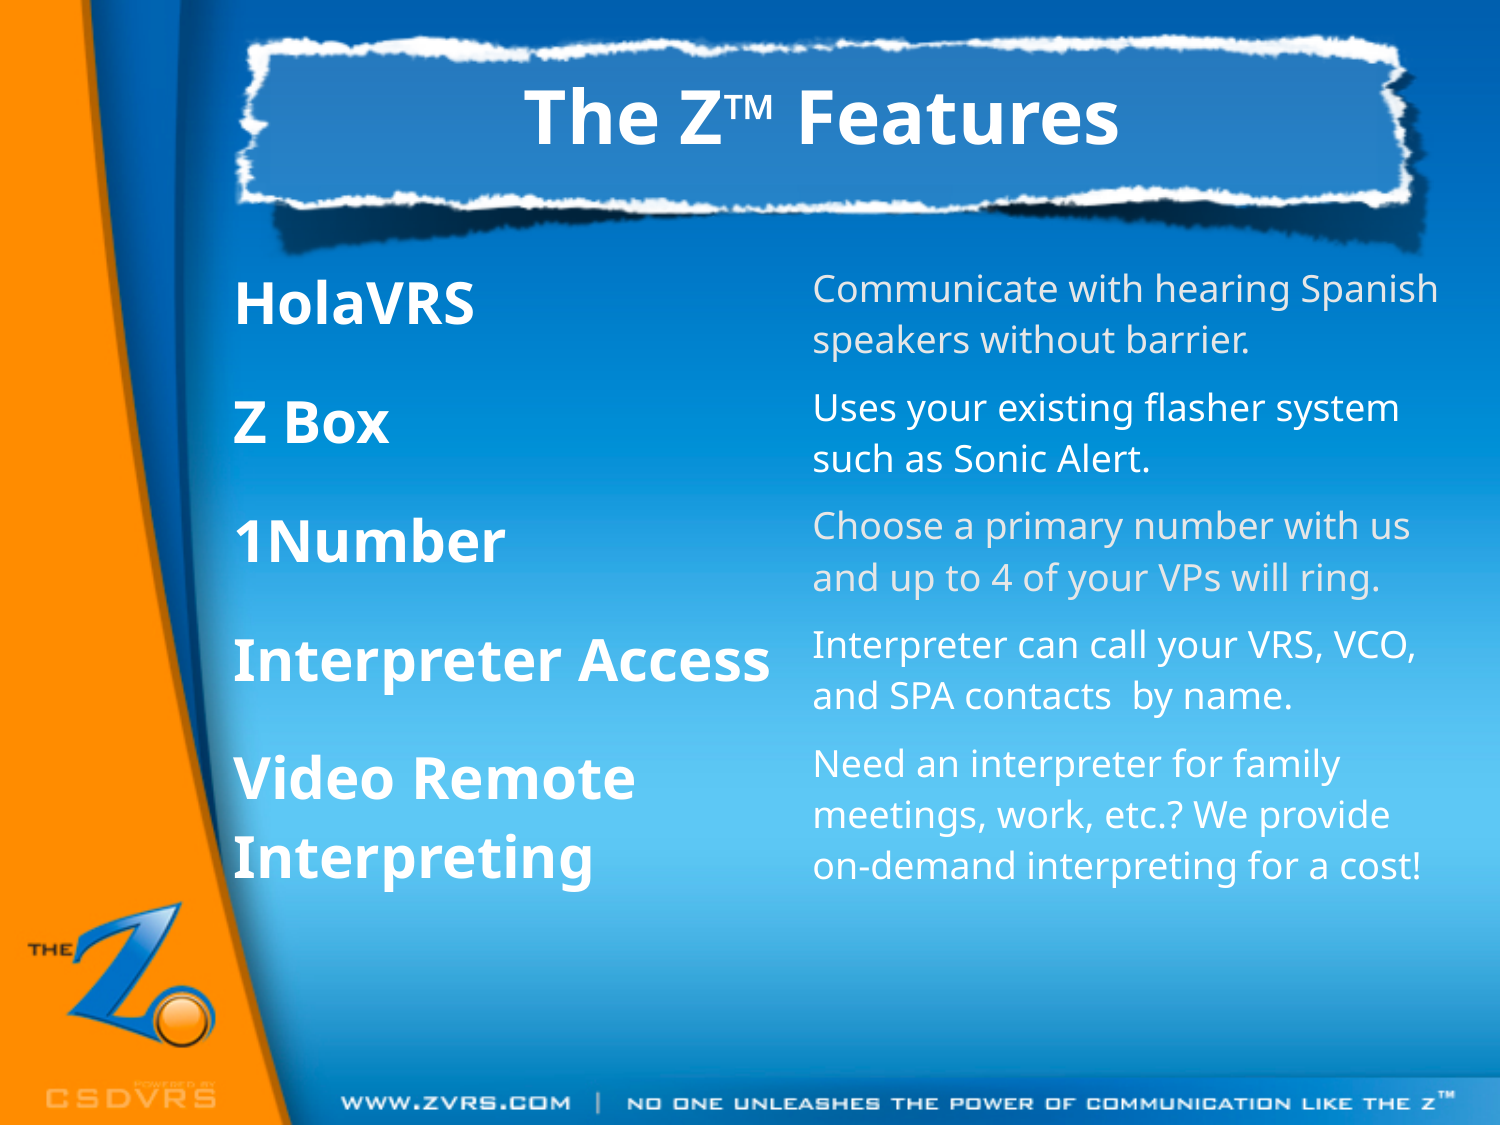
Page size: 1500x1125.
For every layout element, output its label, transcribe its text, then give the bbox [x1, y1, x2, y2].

table_cell Interpreter can call your VRS, VCO, and SPA contacts by name. [804, 610, 1454, 729]
table_cell Uses your existing flasher system such as Sonic Alert. [804, 373, 1454, 492]
table_cell Need an interpreter for family meetings, work, etc.? We provide on-demand interpreting for a cost! [804, 729, 1454, 904]
table_cell Choose a primary number with us and up to 4 of your VPs will ring. [804, 492, 1454, 610]
picture [1352, 1078, 1500, 1125]
picture [0, 0, 1500, 1125]
table_header HolaVRS [225, 270, 804, 373]
table_header Communicate with hearing Spanish speakers without barrier. [804, 254, 1454, 373]
table_cell Video Remote Interpreting [225, 729, 804, 904]
table_cell 1Number [225, 492, 804, 610]
table_cell Interpreter Access [225, 610, 804, 729]
table_cell Z Box [225, 373, 804, 492]
